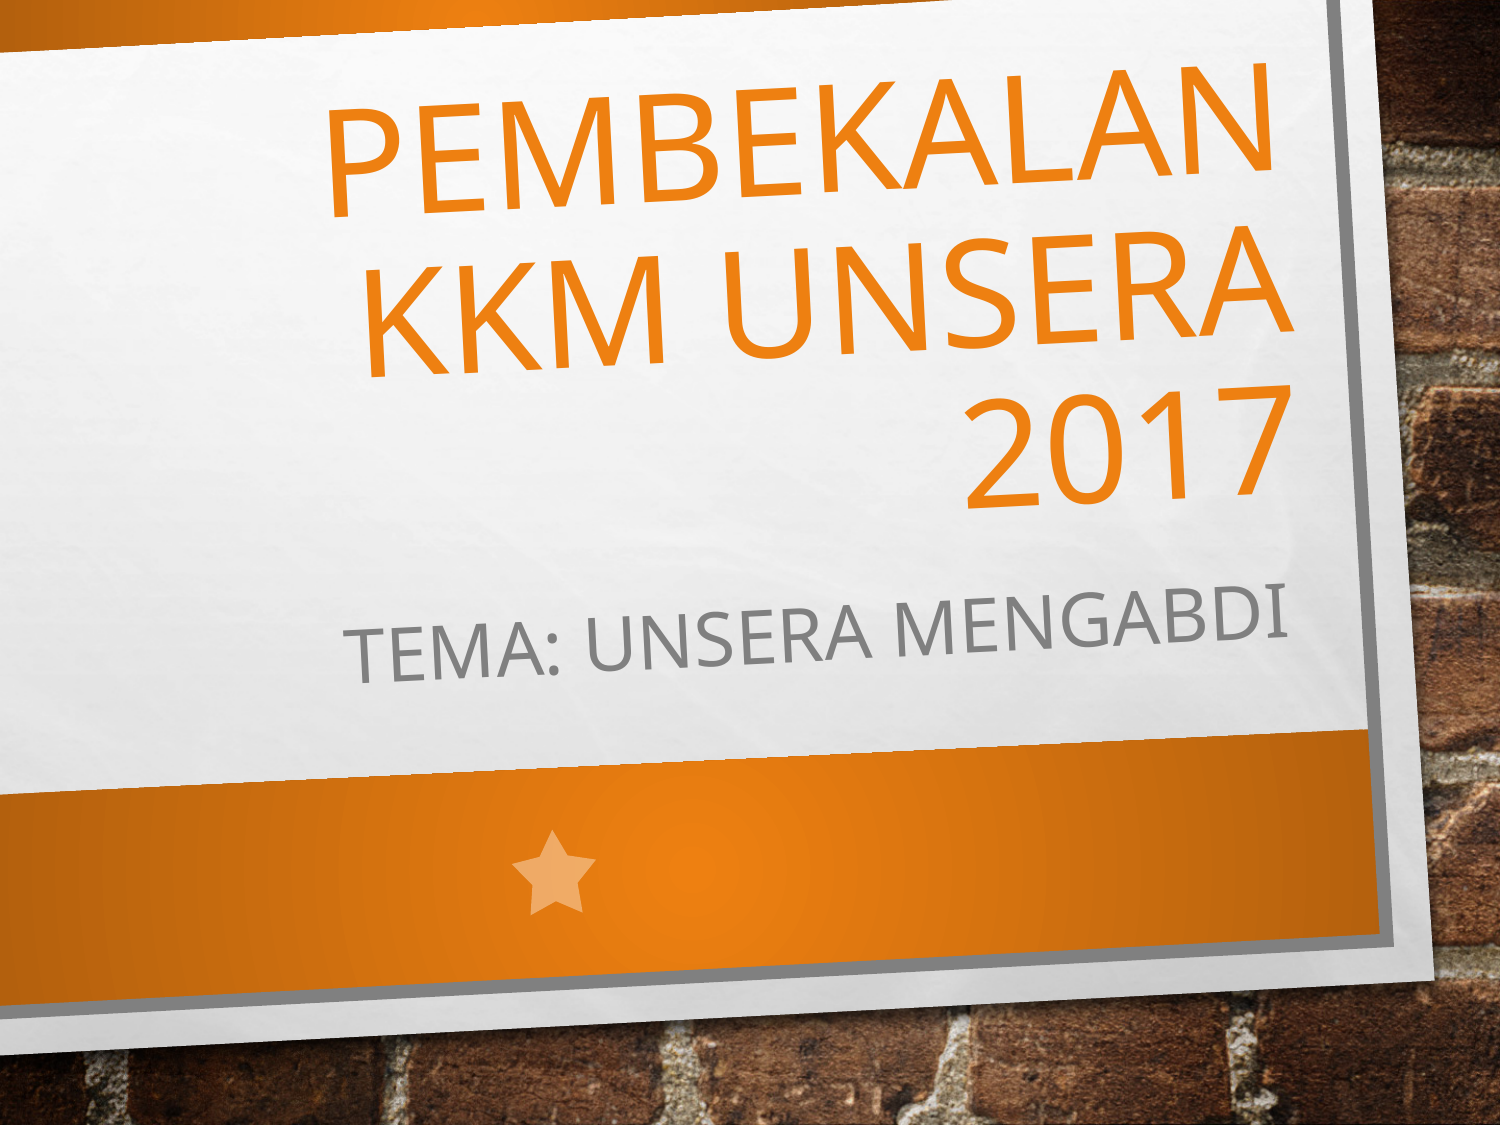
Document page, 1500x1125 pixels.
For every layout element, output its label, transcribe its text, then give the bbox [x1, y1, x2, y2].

picture [0, 0, 1500, 1125]
title Pembekalan KKM unsera 2017 [63, 77, 1321, 596]
subtitle Tema: unsera mengabdi [89, 533, 1325, 688]
